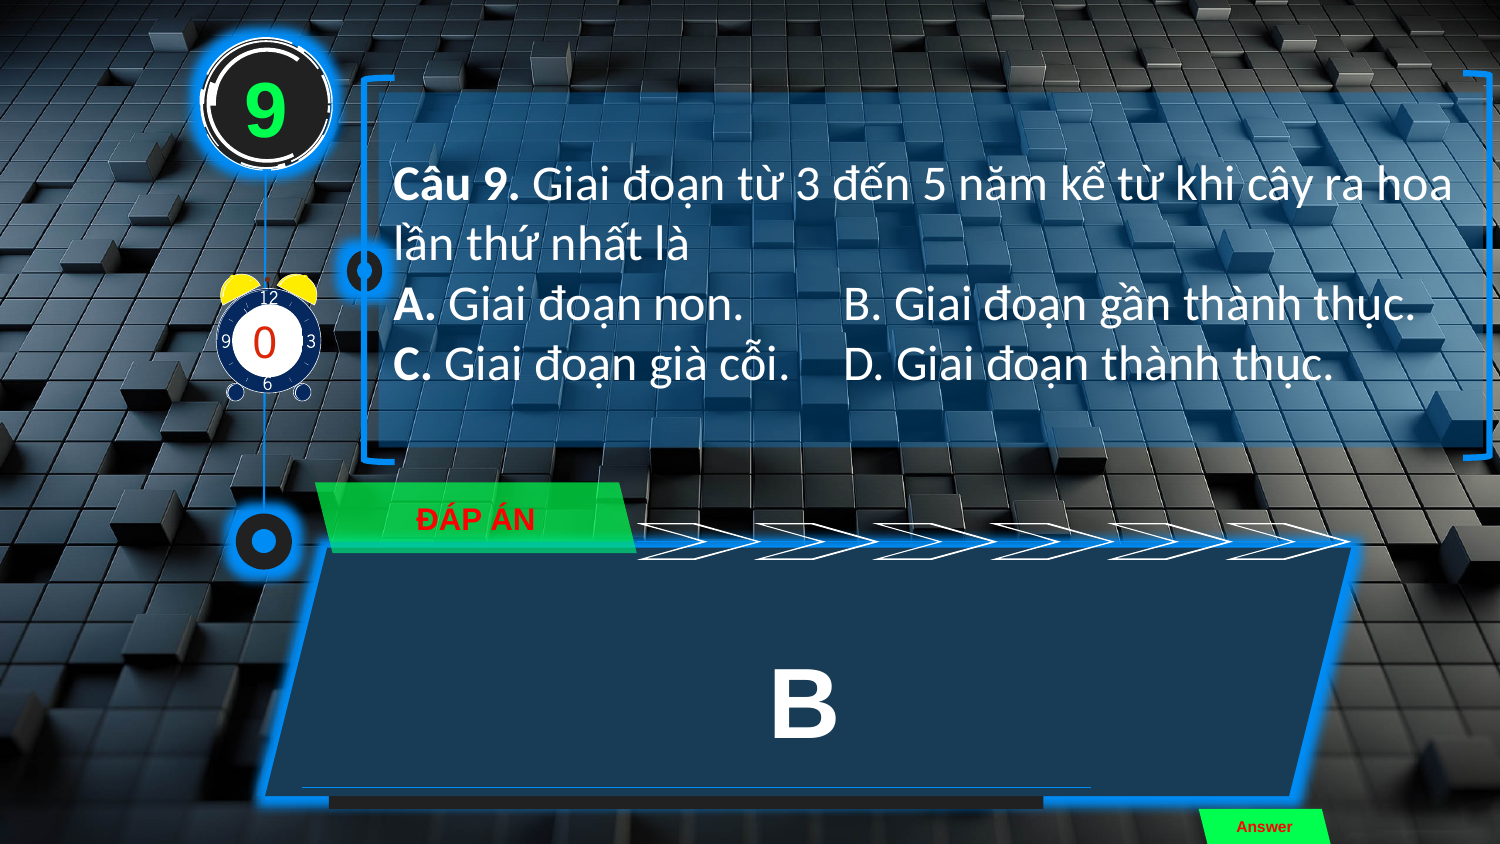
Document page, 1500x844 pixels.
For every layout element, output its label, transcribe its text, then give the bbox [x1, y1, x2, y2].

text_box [235, 402, 292, 570]
picture [0, 0, 1500, 844]
text_box Câu 9. Giai đoạn từ 3 đến 5 năm kể từ khi cây ra hoa lần thứ nhất là A. Giai đoạn non. B. Giai đoạn gần thành thục. C. Giai đoạn già cỗi. D. Giai đoạn thành thục. [395, 91, 1463, 448]
text_box Answer [1197, 809, 1332, 844]
text_box [1463, 72, 1491, 459]
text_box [256, 482, 1354, 809]
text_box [199, 37, 333, 171]
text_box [346, 77, 402, 463]
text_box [235, 171, 292, 273]
